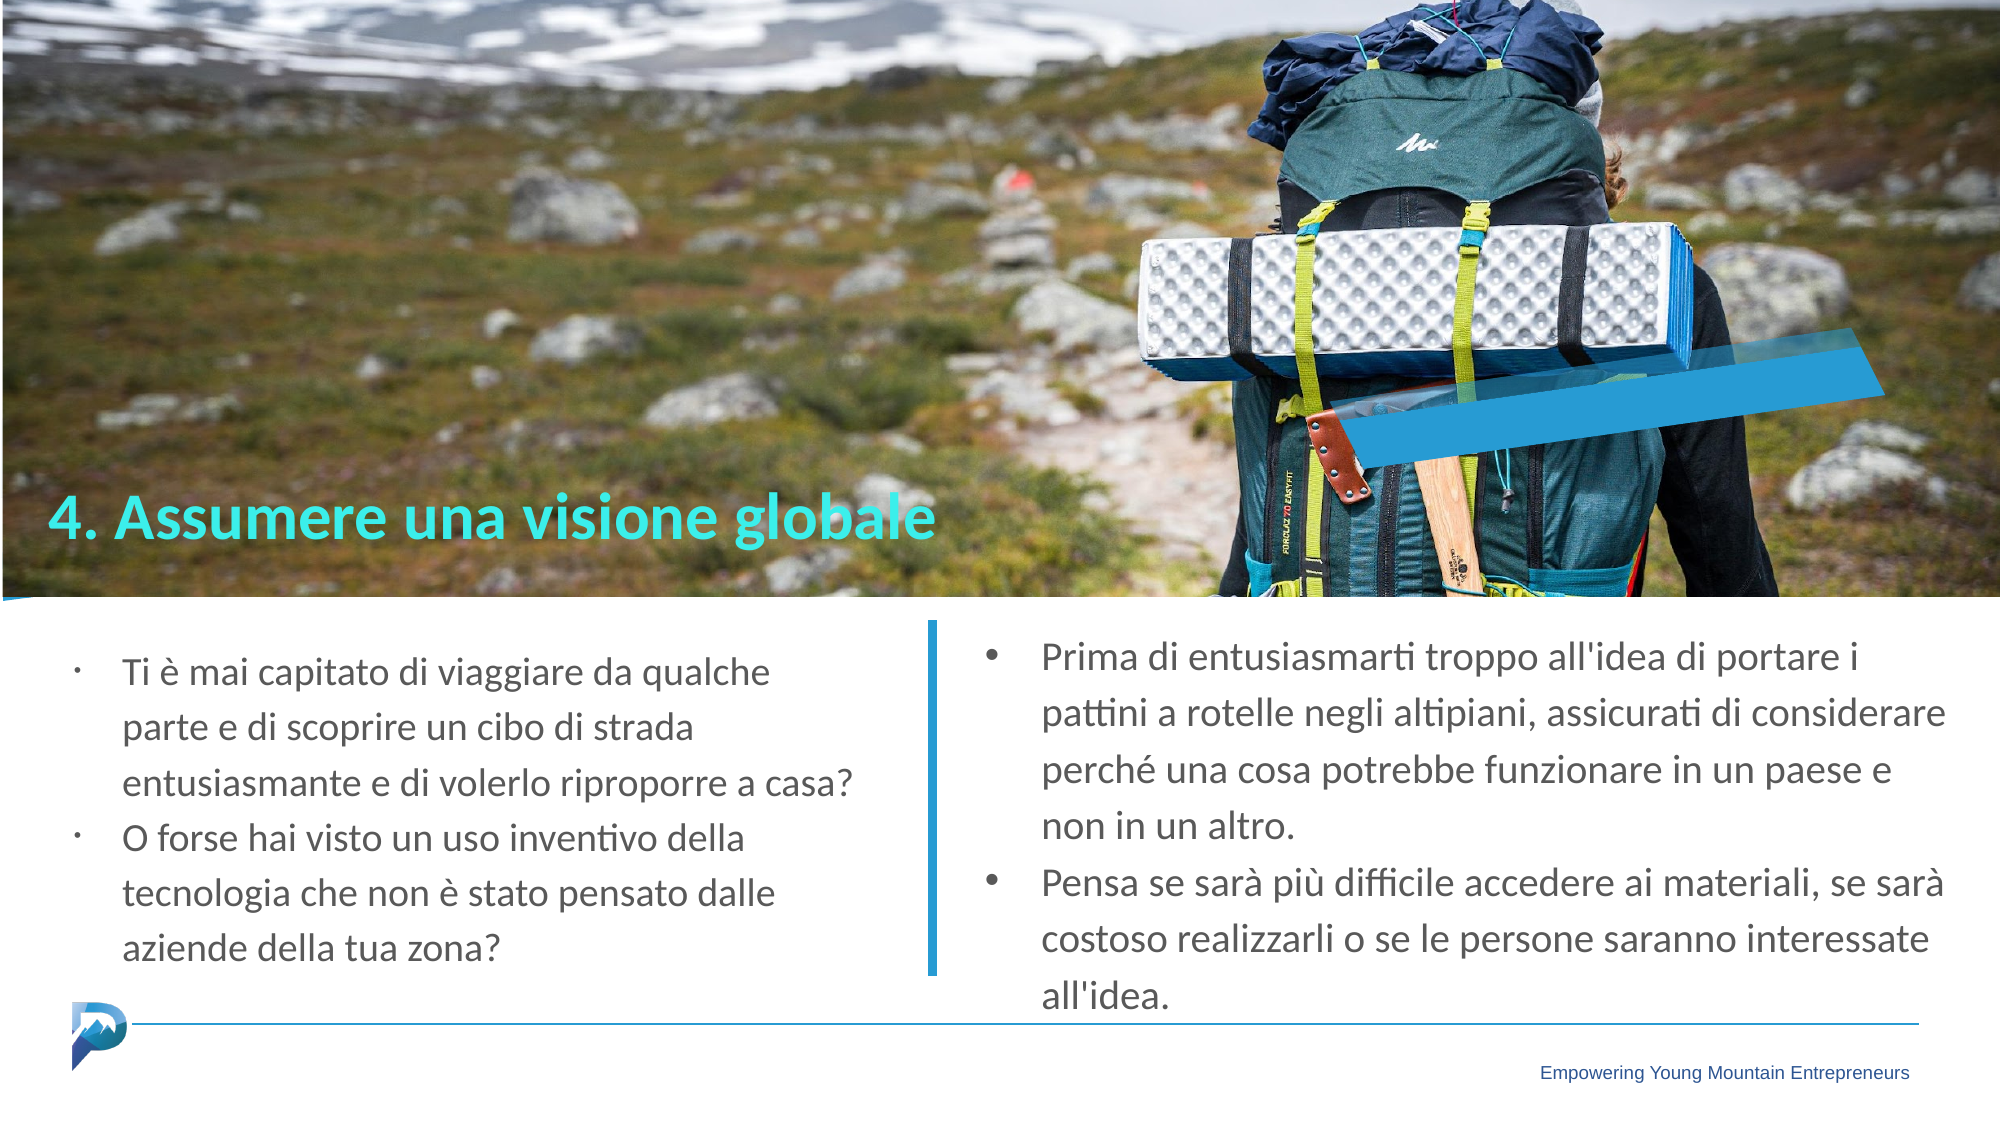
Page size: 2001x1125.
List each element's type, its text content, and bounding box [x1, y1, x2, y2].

picture [67, 1025, 132, 1071]
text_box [1436, 163, 1779, 634]
list Prima di entusiasmarti troppo all'idea di portare i pattini a rotelle negli altipiani, assicurati di considerare perché una cosa potrebbe funzionare in un paese e non in un altro. Pensa se sarà più difficile accedere ai materiali, se sarà costoso realizzarli o se le persone saranno interessate all'idea. [954, 614, 1969, 1025]
picture [0, 0, 2000, 597]
list Ti è mai capitato di viaggiare da qualche parte e di scoprire un cibo di strada entusiasmante e di volerlo riproporre a casa? O forse hai visto un uso inventivo della tecnologia che non è stato pensato dalle aziende della tua zona? [33, 631, 880, 1025]
